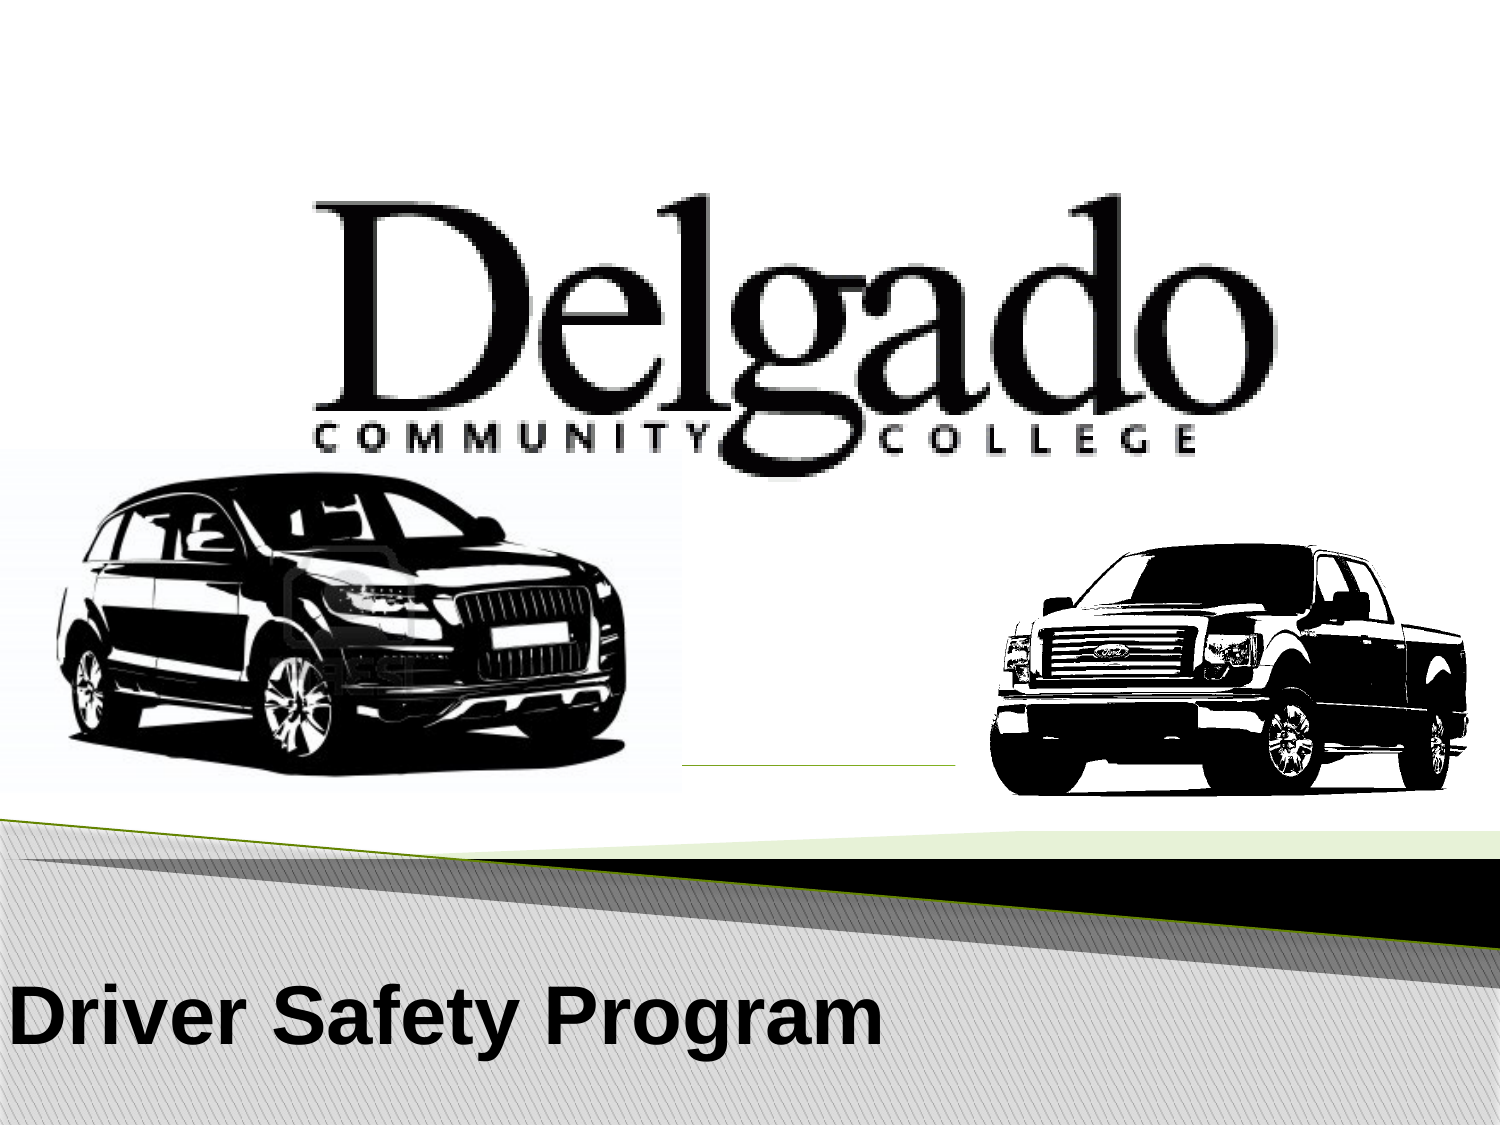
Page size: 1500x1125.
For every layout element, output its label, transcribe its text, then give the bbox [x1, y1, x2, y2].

picture [0, 193, 1278, 793]
picture [5, 859, 1500, 989]
subtitle Driver Safety Program [0, 953, 913, 1125]
picture [955, 487, 1500, 831]
